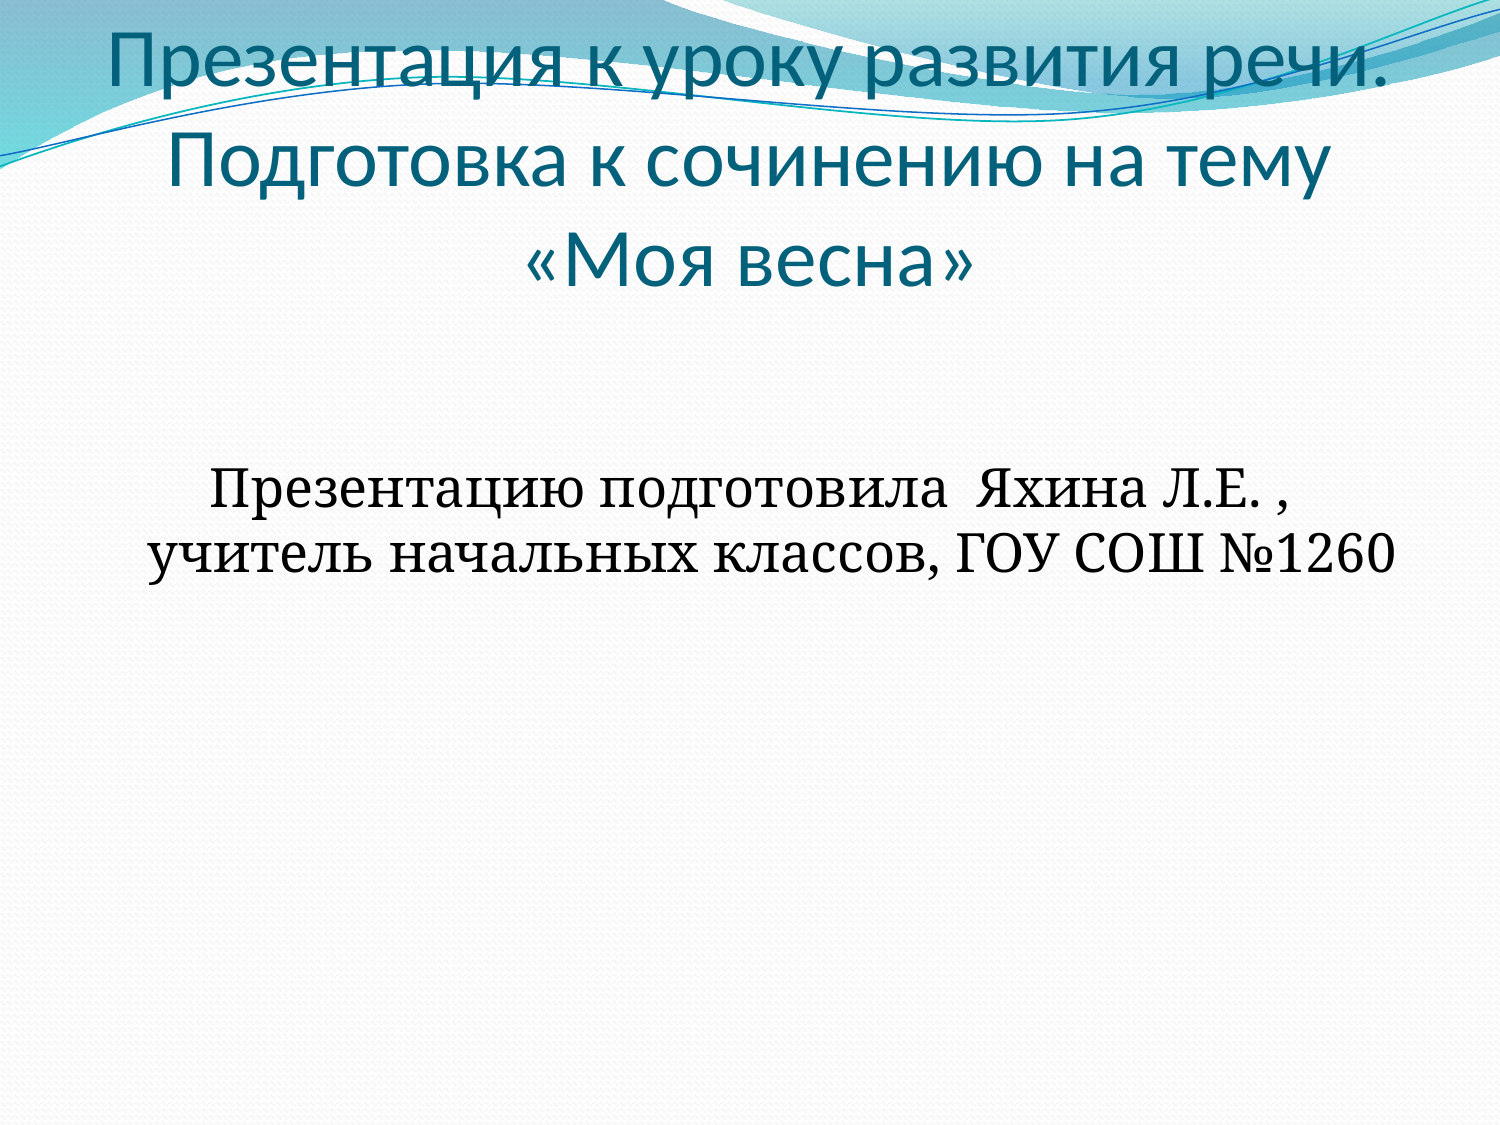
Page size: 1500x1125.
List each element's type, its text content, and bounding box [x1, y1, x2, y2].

list Презентацию подготовила Яхина Л.Е. , учитель начальных классов, ГОУ СОШ №1260 [75, 445, 1425, 739]
title Презентация к уроку развития речи. Подготовка к сочинению на тему «Моя весна» [75, 115, 1425, 303]
